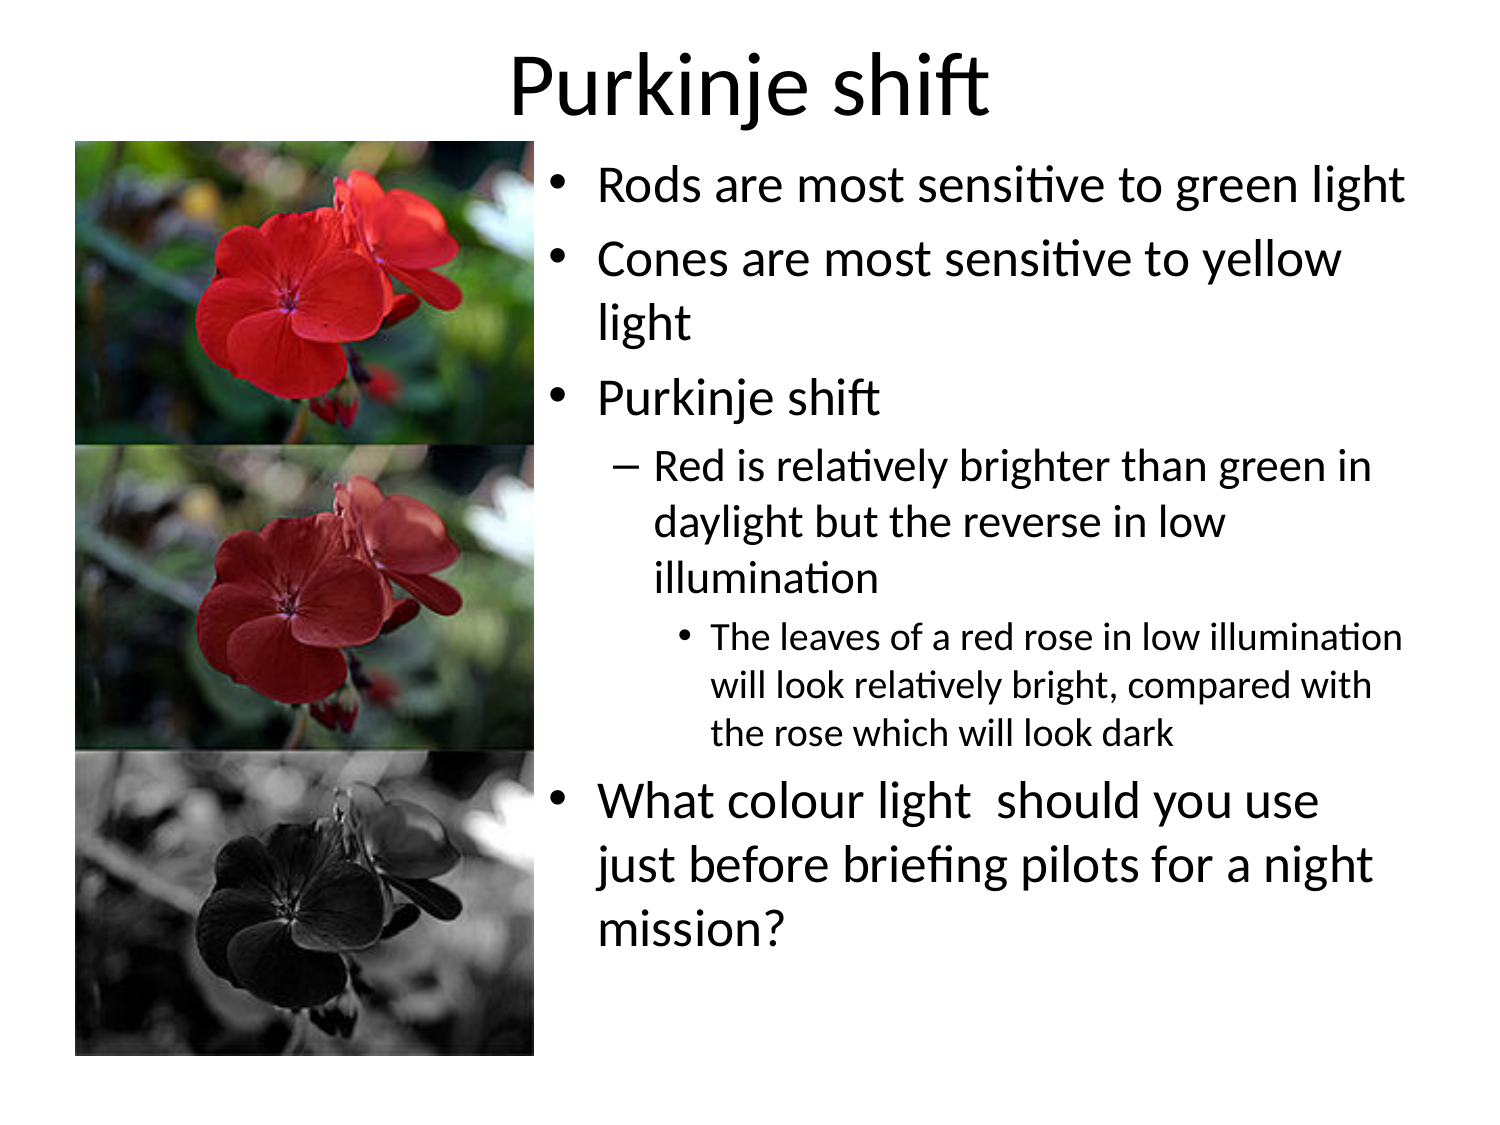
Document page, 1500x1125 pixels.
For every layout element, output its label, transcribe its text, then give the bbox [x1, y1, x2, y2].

picture [74, 140, 534, 1056]
list Rods are most sensitive to green light Cones are most sensitive to yellow light Purkinje shift Red is relatively brighter than green in daylight but the reverse in low illumination The leaves of a red rose in low illumination will look relatively bright, compared with the rose which will look dark What colour light should you use just before briefing pilots for a night mission? [535, 141, 1425, 1056]
title Purkinje shift [75, 16, 1425, 141]
